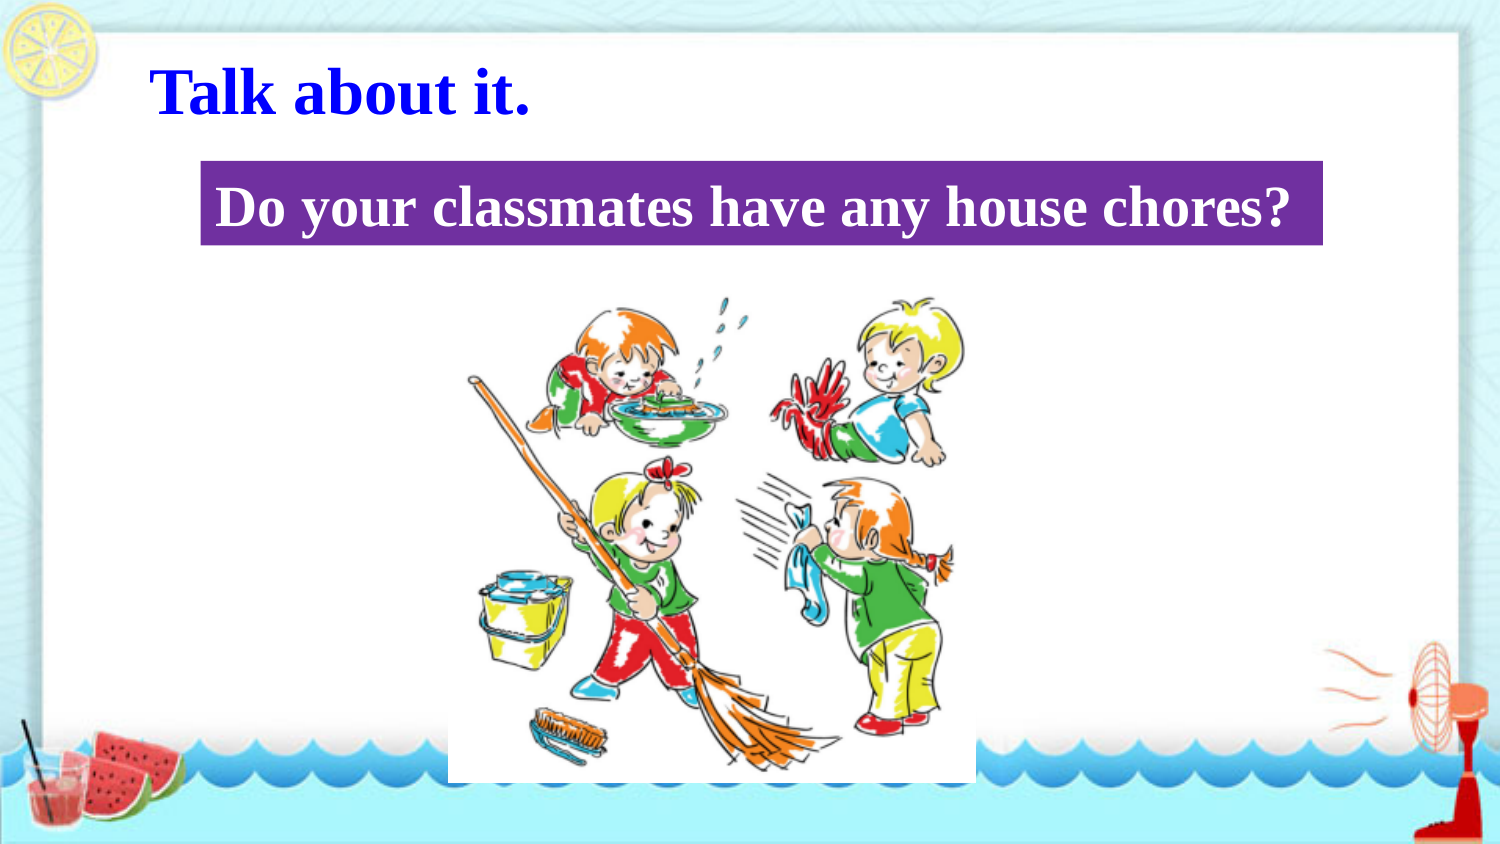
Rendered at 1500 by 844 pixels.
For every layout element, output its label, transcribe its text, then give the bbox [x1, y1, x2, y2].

text_box Talk about it. [134, 49, 563, 137]
picture [0, 0, 1500, 844]
text_box Do your classmates have any house chores? [200, 160, 1323, 246]
